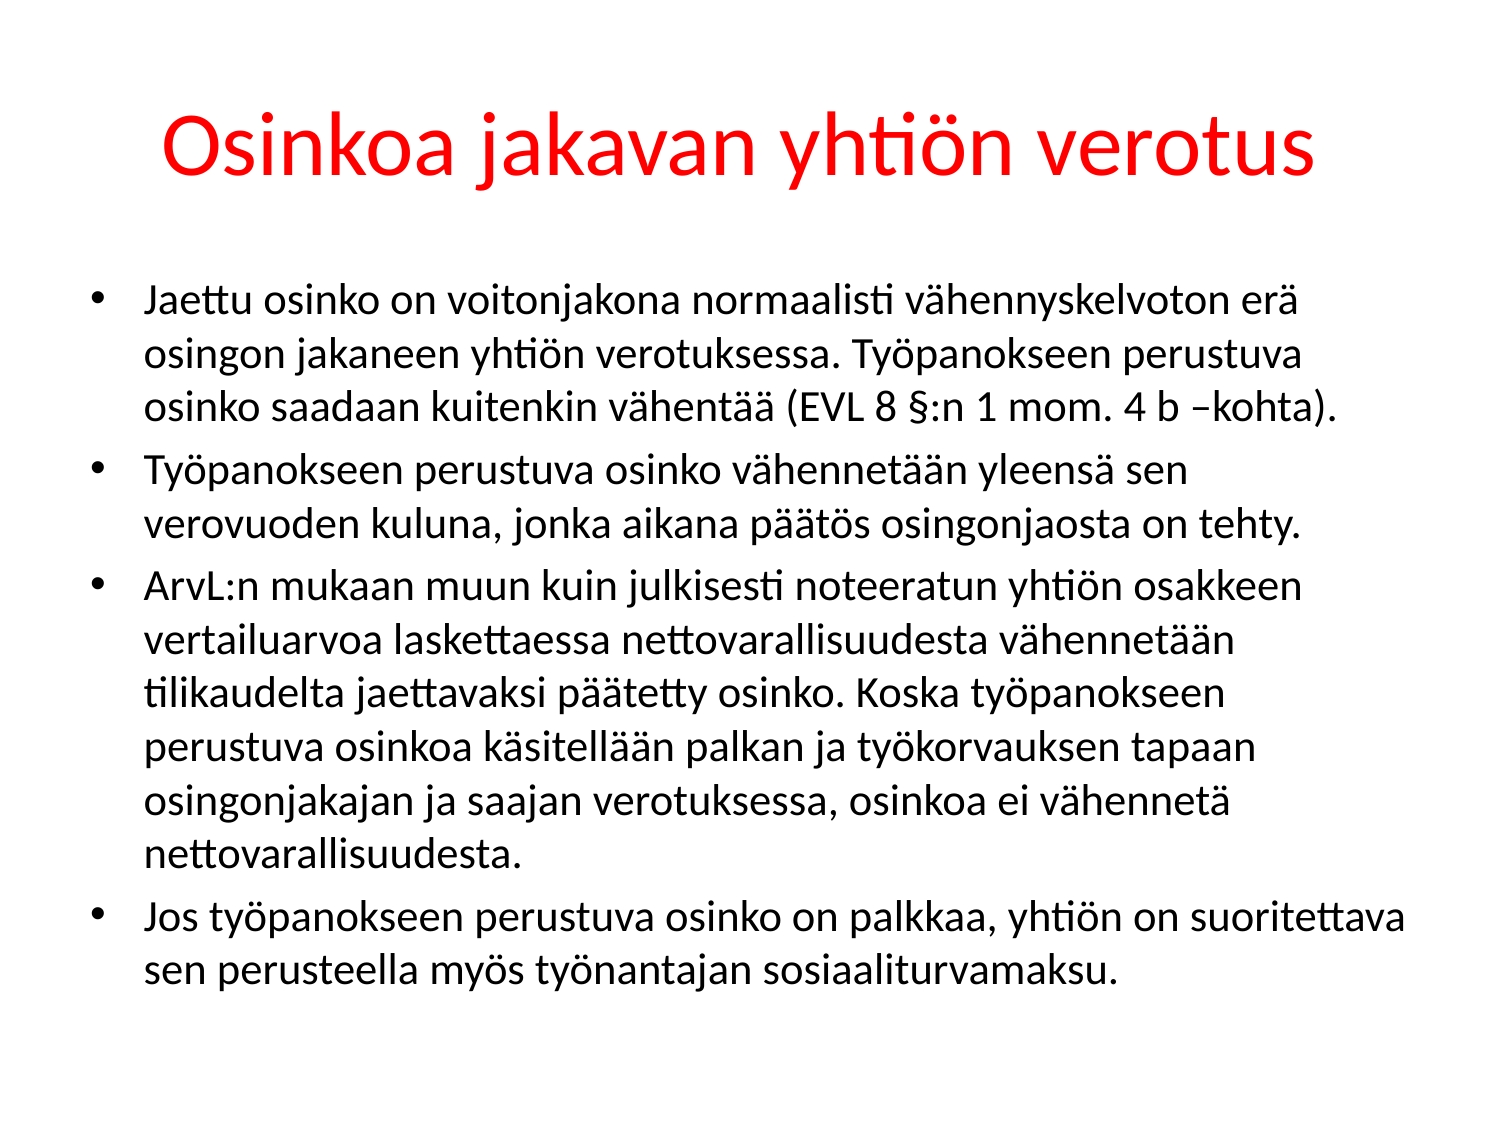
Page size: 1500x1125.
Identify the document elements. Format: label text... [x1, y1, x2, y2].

list Jaettu osinko on voitonjakona normaalisti vähennyskelvoton erä osingon jakaneen yhtiön verotuksessa. Työpanokseen perustuva osinko saadaan kuitenkin vähentää (EVL 8 §:n 1 mom. 4 b –kohta). Työpanokseen perustuva osinko vähennetään yleensä sen verovuoden kuluna, jonka aikana päätös osingonjaosta on tehty. ArvL:n mukaan muun kuin julkisesti noteeratun yhtiön osakkeen vertailuarvoa laskettaessa nettovarallisuudesta vähennetään tilikaudelta jaettavaksi päätetty osinko. Koska työpanokseen perustuva osinkoa käsitellään palkan ja työkorvauksen tapaan osingonjakajan ja saajan verotuksessa, osinkoa ei vähennetä nettovarallisuudesta. Jos työpanokseen perustuva osinko on palkkaa, yhtiön on suoritettava sen perusteella myös työnantajan sosiaaliturvamaksu. [75, 262, 1425, 1005]
title Osinkoa jakavan yhtiön verotus [75, 45, 1425, 233]
